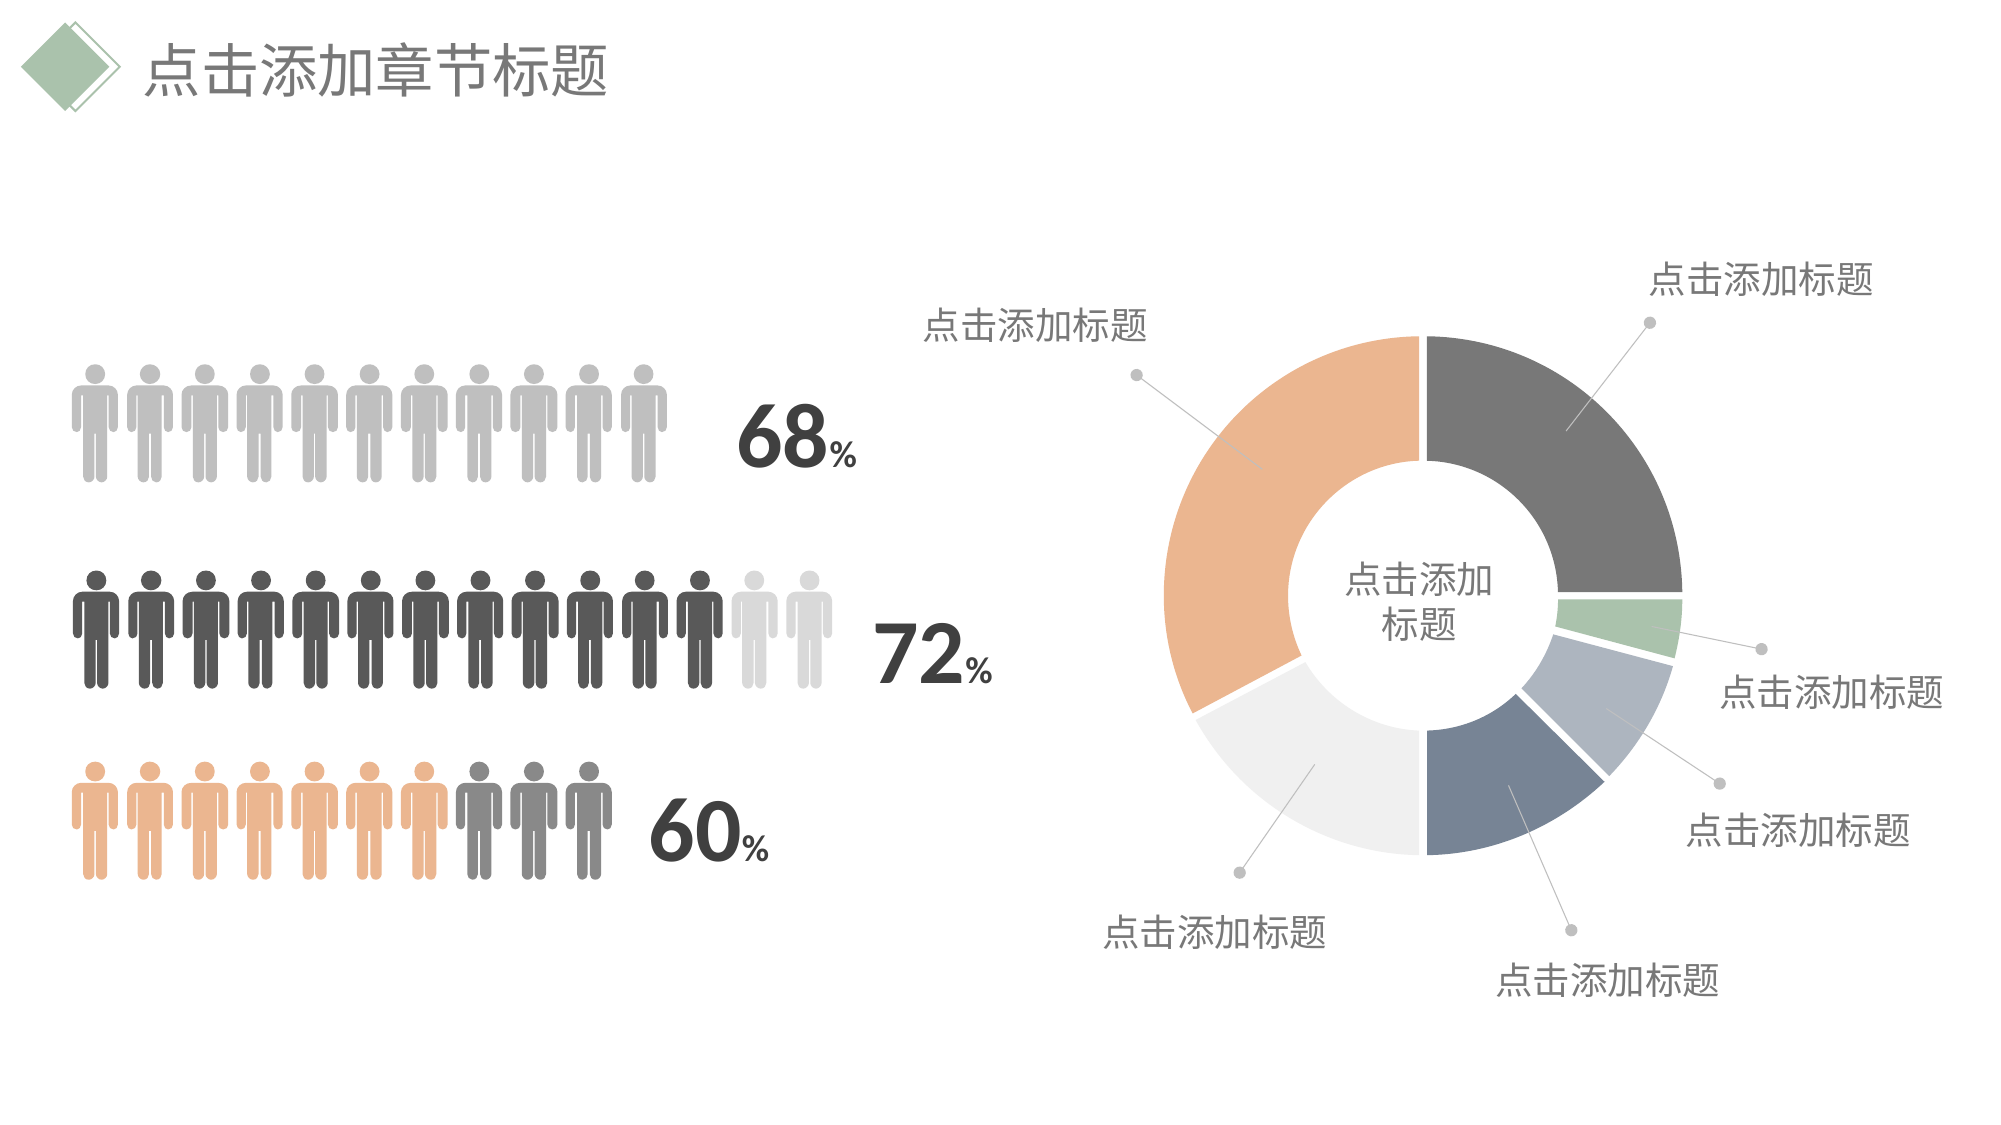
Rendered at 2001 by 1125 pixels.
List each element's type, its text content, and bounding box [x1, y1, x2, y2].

text_box [1538, 856, 1578, 937]
text_box 点击添加标题 [1634, 248, 1889, 309]
text_box [1233, 856, 1253, 879]
text_box [1638, 316, 1657, 336]
text_box [1683, 758, 1726, 790]
text_box 72% [857, 584, 1008, 710]
text_box 60% [634, 762, 785, 888]
text_box 点击添加标题 [1670, 799, 1926, 860]
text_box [1163, 336, 1683, 856]
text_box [71, 364, 667, 483]
text_box 点击添加标题 [1704, 661, 1960, 722]
text_box 点击添加标题 [907, 295, 1163, 355]
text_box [72, 570, 833, 689]
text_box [71, 761, 612, 880]
text_box [1130, 368, 1163, 397]
text_box 点击添加章节标题 [128, 27, 624, 112]
text_box [1683, 631, 1768, 656]
text_box 点击添加标题 [1480, 949, 1736, 1010]
text_box 68% [721, 368, 872, 493]
text_box 点击添加标题 [1087, 901, 1343, 962]
